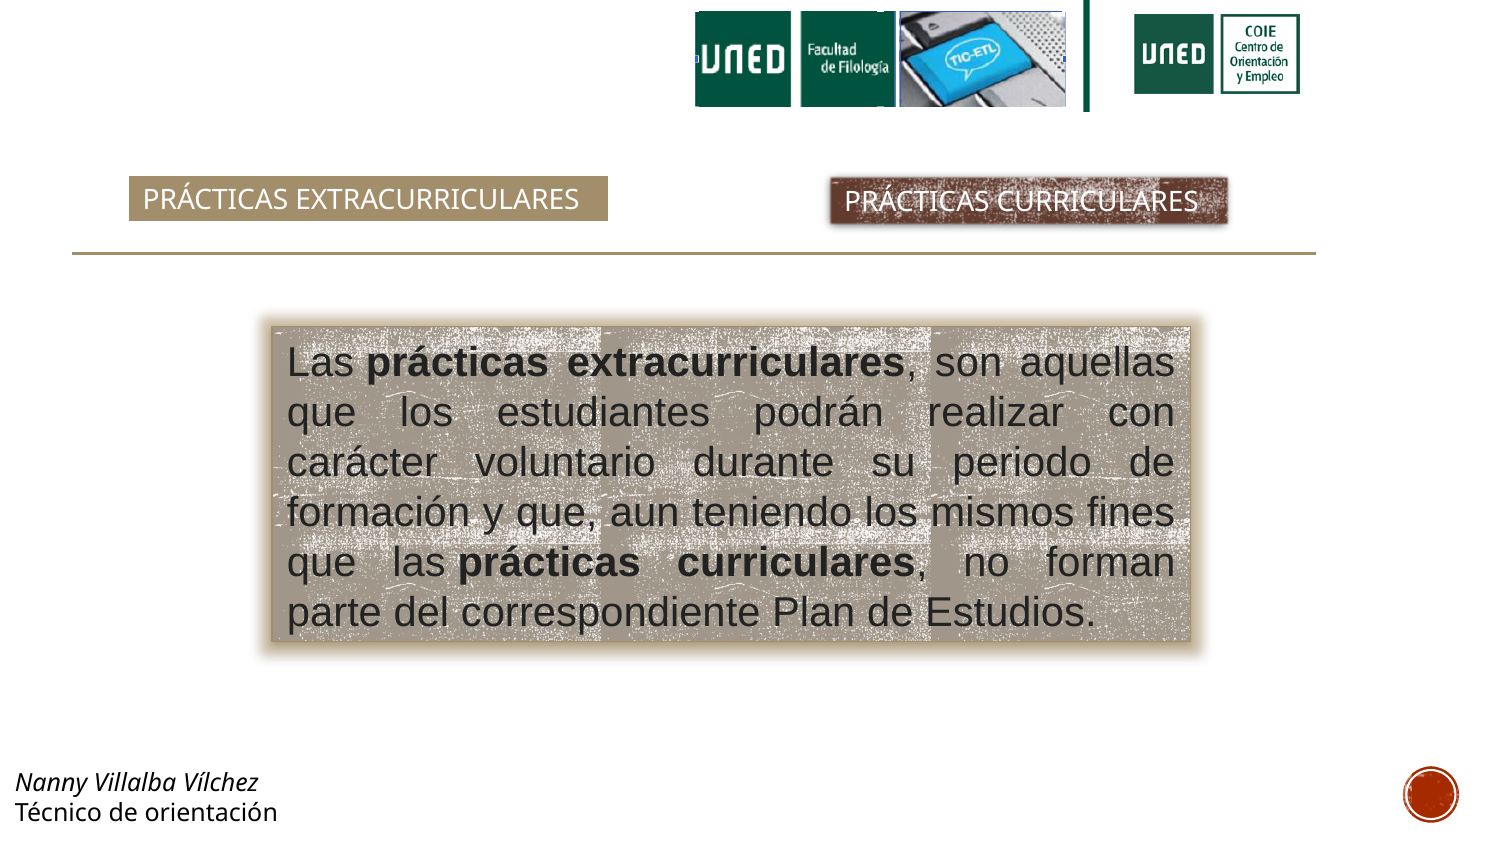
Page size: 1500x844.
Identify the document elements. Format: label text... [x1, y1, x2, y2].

picture [696, 12, 1065, 107]
text_box PRÁCTICAS EXTRACURRICULARES [126, 173, 611, 224]
text_box Las prácticas extracurriculares, son aquellas que los estudiantes podrán realizar con carácter voluntario durante su periodo de formación y que, aun teniendo los mismos fines que las prácticas curriculares, no forman parte del correspondiente Plan de Estudios. [271, 326, 1191, 642]
picture [1130, 8, 1302, 99]
text_box PRÁCTICAS CURRICULARES [832, 178, 1226, 222]
text_box Nanny Villalba Vílchez Técnico de orientación [0, 759, 350, 835]
